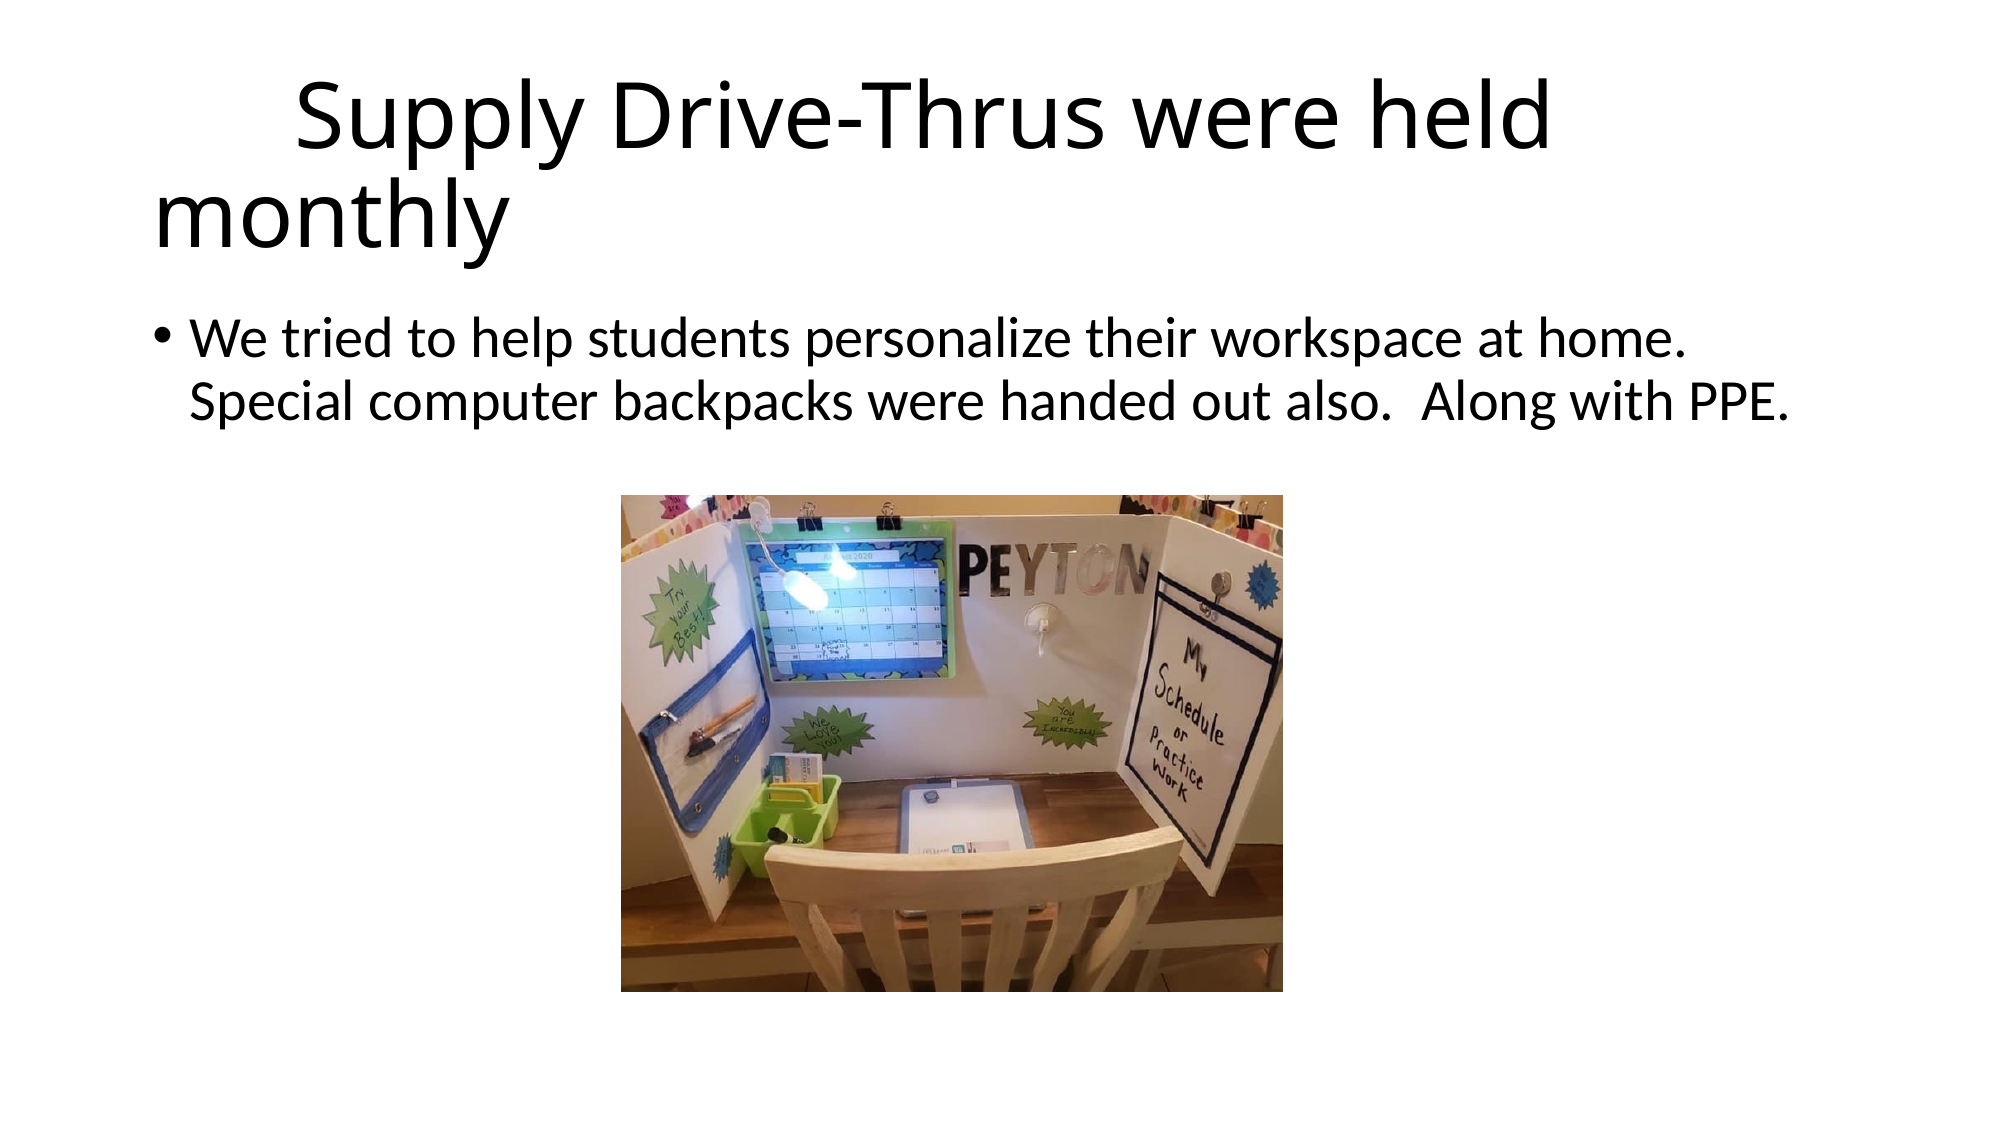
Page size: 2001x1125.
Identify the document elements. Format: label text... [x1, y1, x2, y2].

picture [621, 495, 1283, 992]
list We tried to help students personalize their workspace at home. Special computer backpacks were handed out also. Along with PPE. [137, 299, 1863, 1014]
title Supply Drive-Thrus were held monthly [137, 59, 1863, 278]
